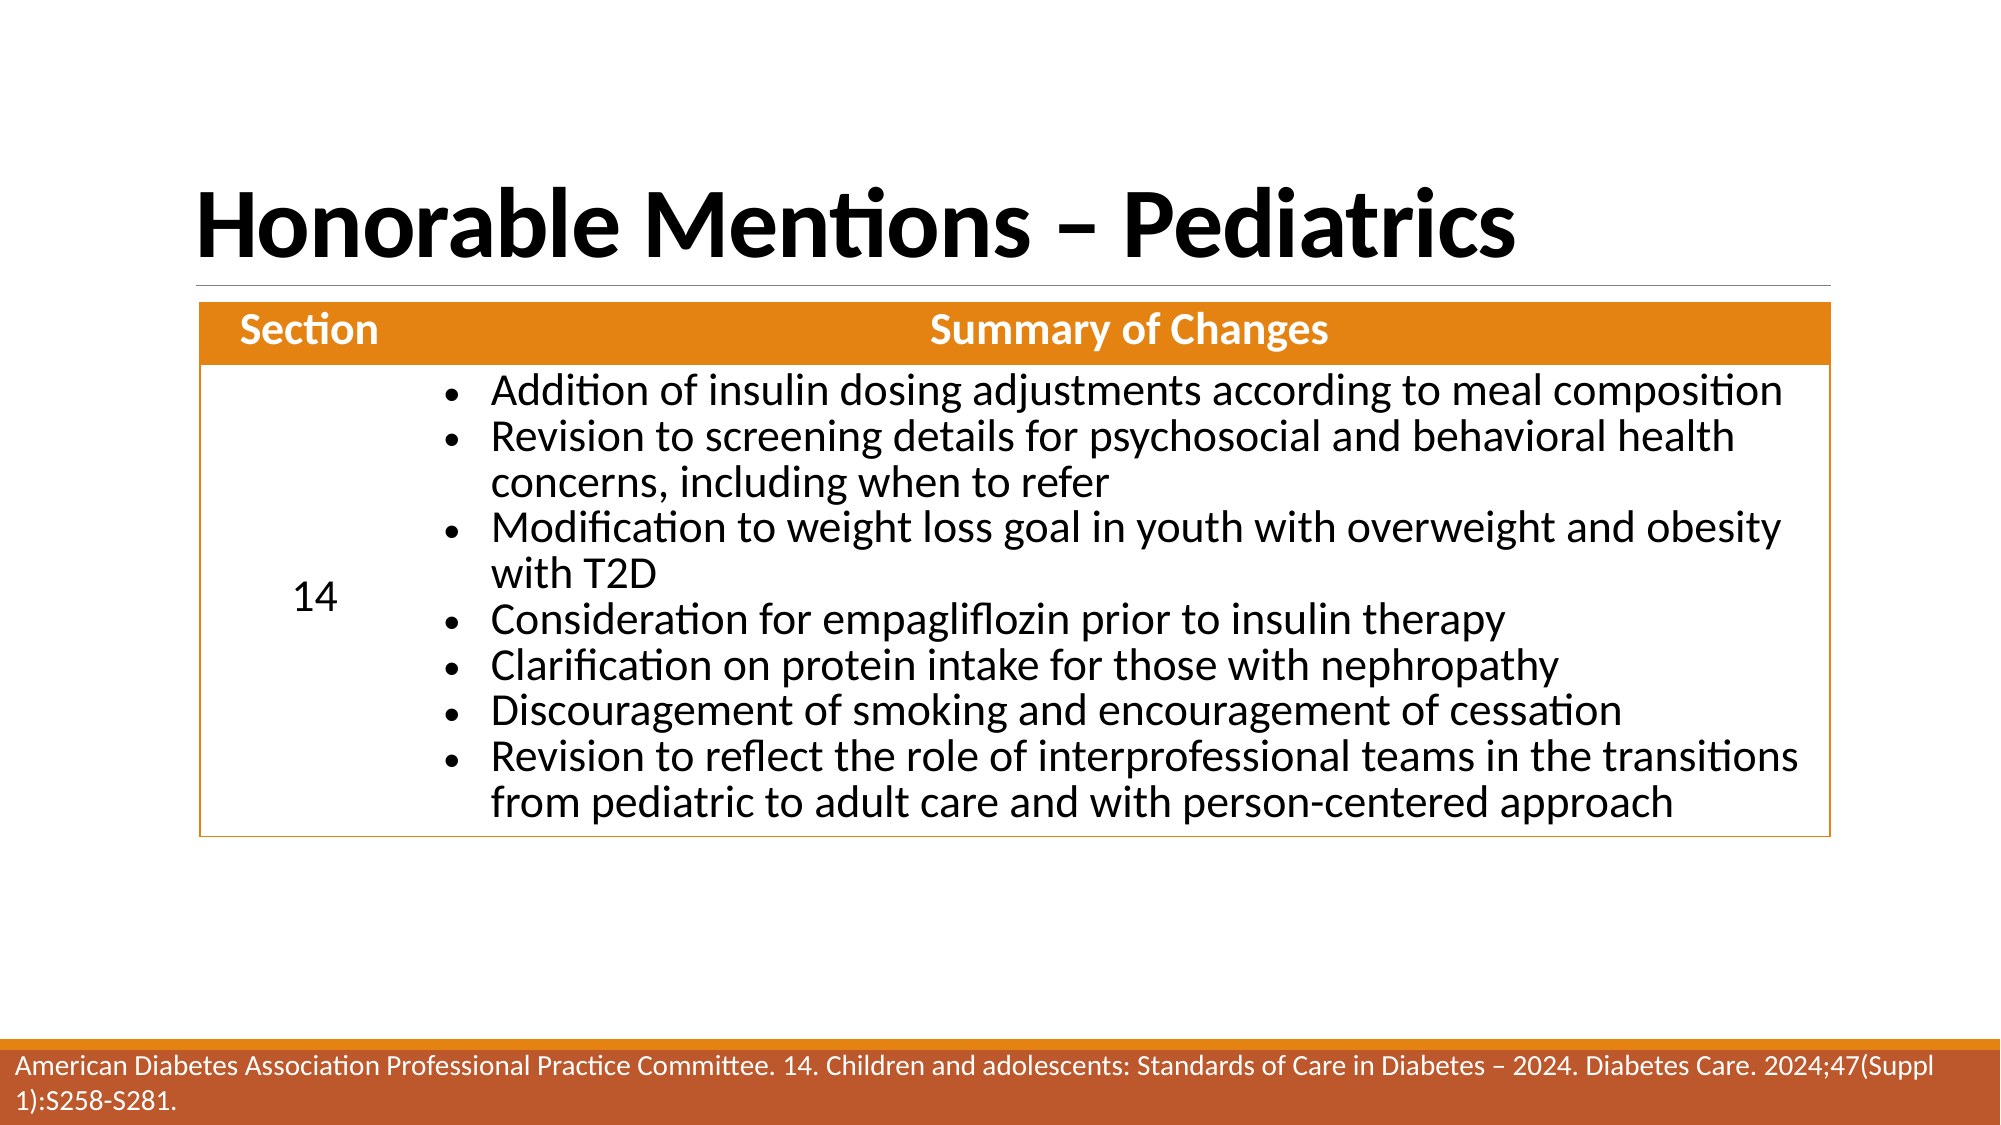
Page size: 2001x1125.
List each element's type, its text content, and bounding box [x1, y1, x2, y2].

table_cell 14 [201, 365, 430, 836]
title Honorable Mentions – Pediatrics [180, 47, 1830, 285]
table_header Summary of Changes [430, 304, 1829, 363]
table_header Section [201, 304, 430, 363]
table_cell Addition of insulin dosing adjustments according to meal composition Revision to screening details for psychosocial and behavioral health concerns, including when to refer Modification to weight loss goal in youth with overweight and obesity with T2D Consideration for empagliflozin prior to insulin therapy Clarification on protein intake for those with nephropathy Discouragement of smoking and encouragement of cessation Revision to reflect the role of interprofessional teams in the transitions from pediatric to adult care and with person-centered approach [430, 365, 1829, 836]
text_box American Diabetes Association Professional Practice Committee. 14. Children and adolescents: Standards of Care in Diabetes – 2024. Diabetes Care. 2024;47(Suppl 1):S258-S281. [0, 1039, 2000, 1124]
